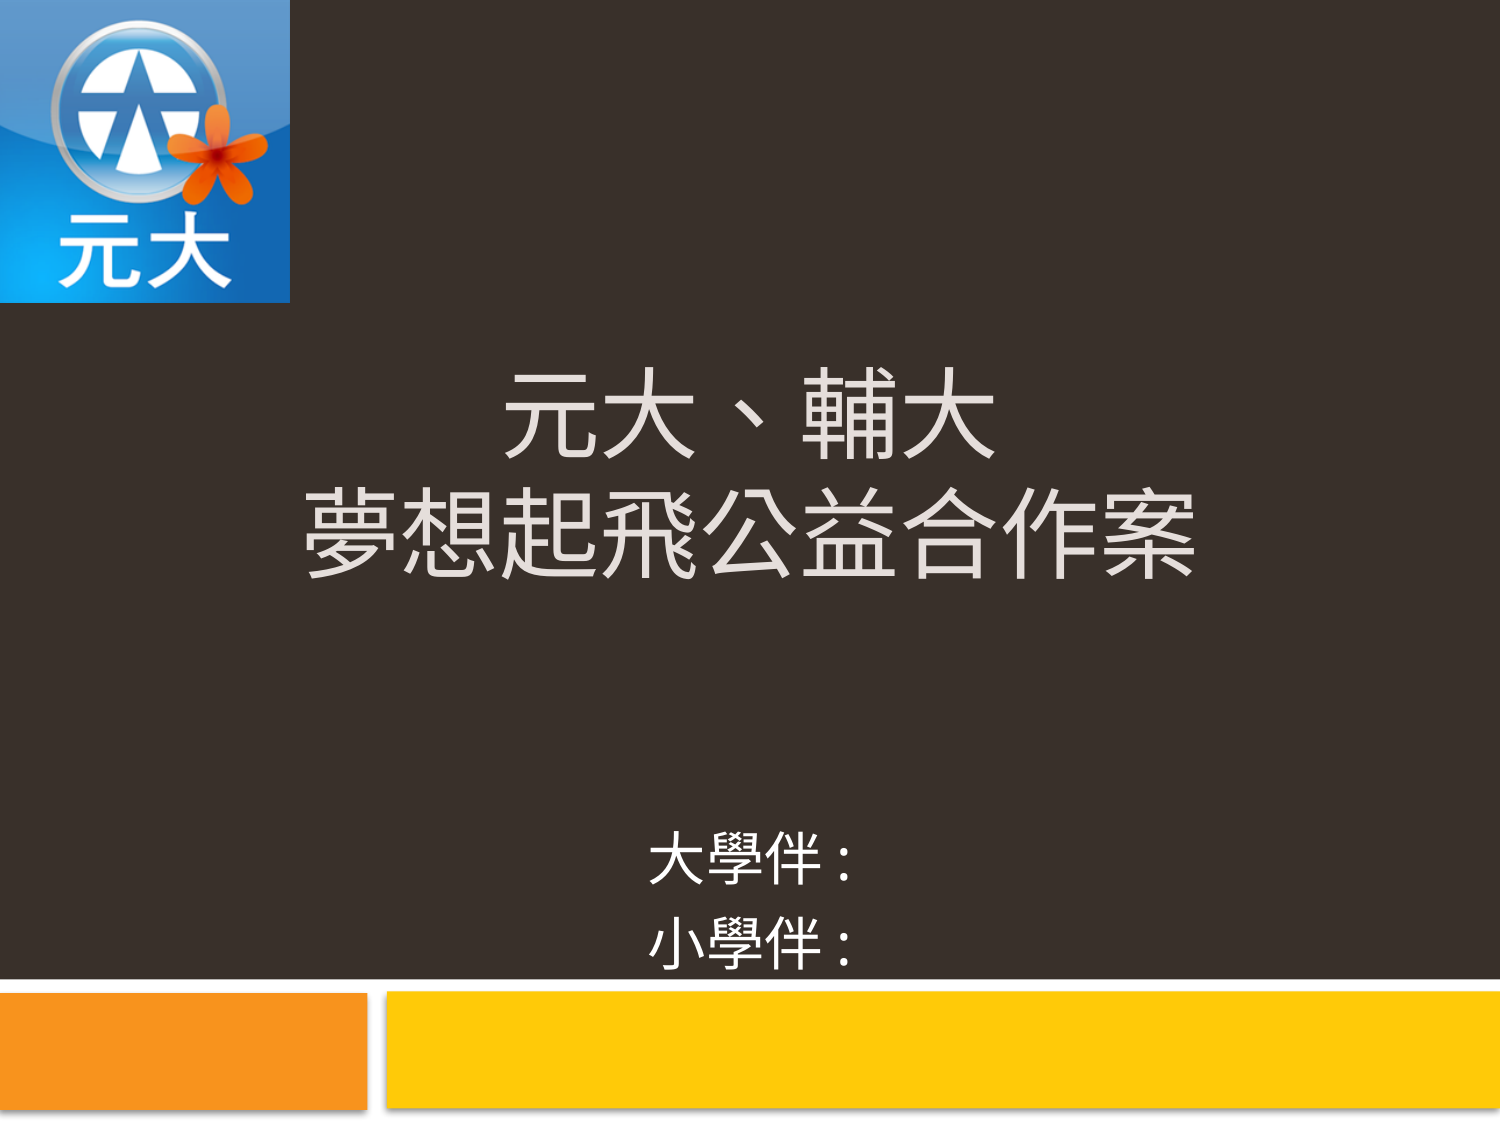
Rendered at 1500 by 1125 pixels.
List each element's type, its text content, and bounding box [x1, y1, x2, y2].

picture [0, 0, 290, 303]
subtitle 大學伴: 小學伴: [191, 704, 1308, 1096]
title 元大、輔大 夢想起飛公益合作案 [0, 326, 1500, 600]
